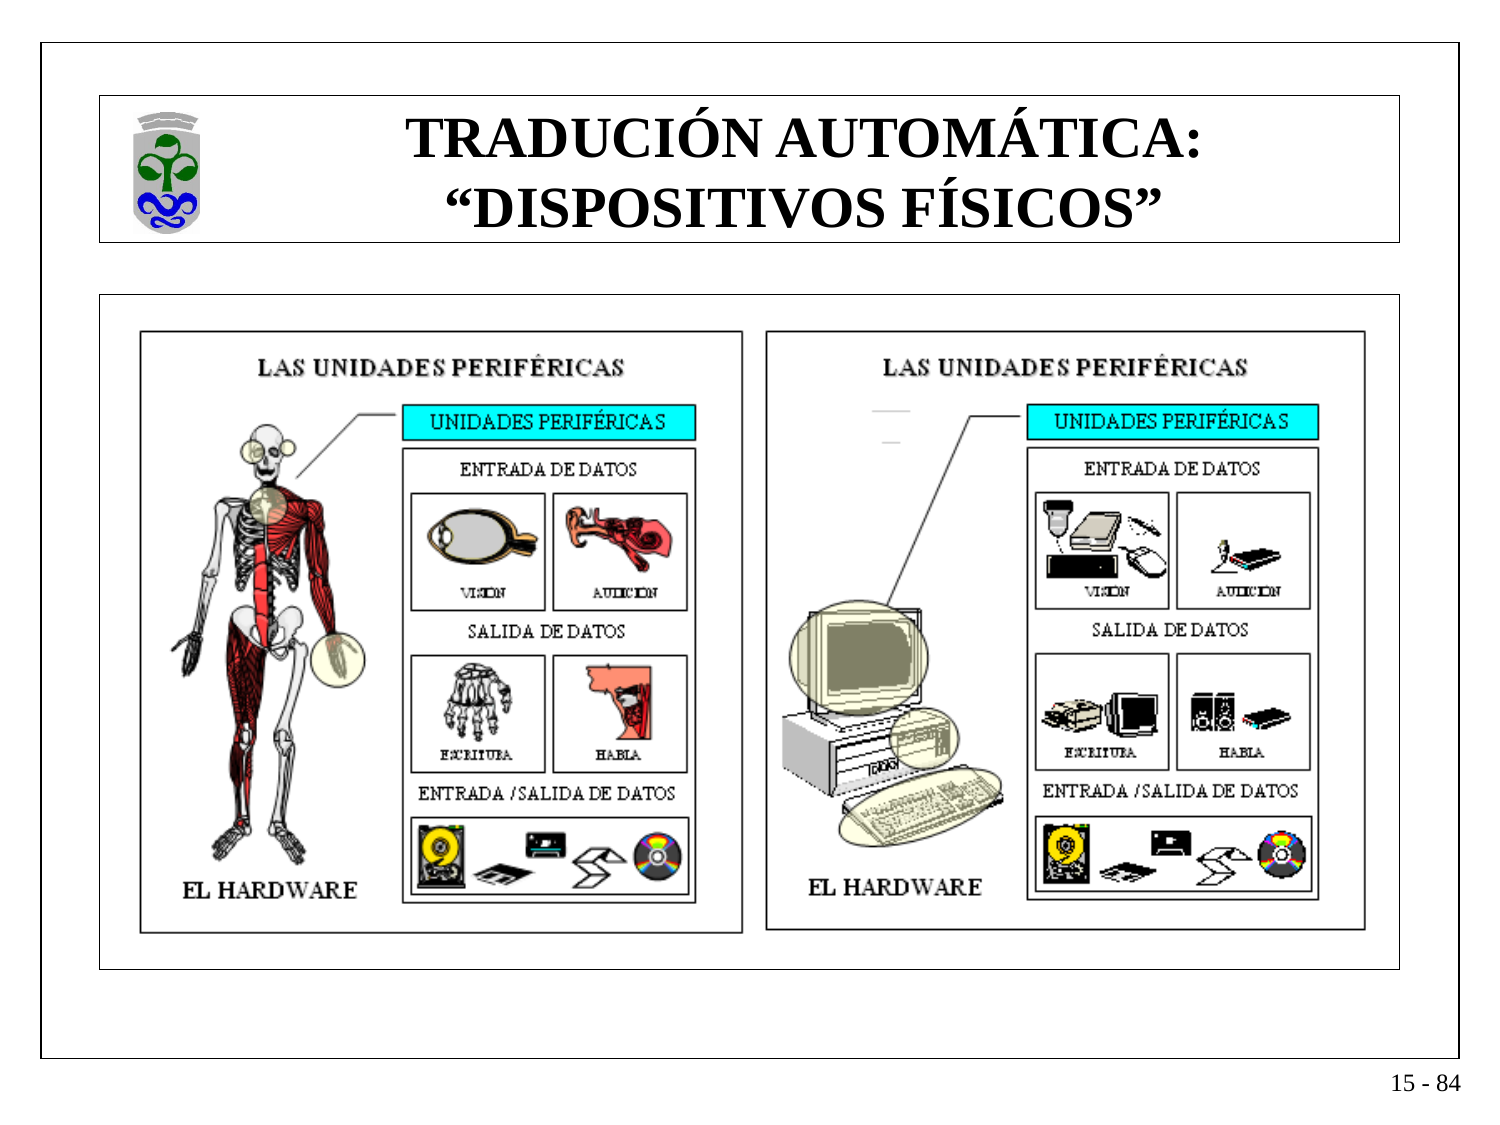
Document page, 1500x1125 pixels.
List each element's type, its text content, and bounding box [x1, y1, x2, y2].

picture [135, 326, 750, 939]
slide_number 15 - 84 [1163, 1058, 1477, 1089]
picture [761, 326, 1371, 934]
title TRADUCIÓN AUTOMÁTICA: “DISPOSITIVOS FÍSICOS” [99, 95, 1400, 243]
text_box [133, 112, 200, 234]
list [99, 294, 1400, 970]
